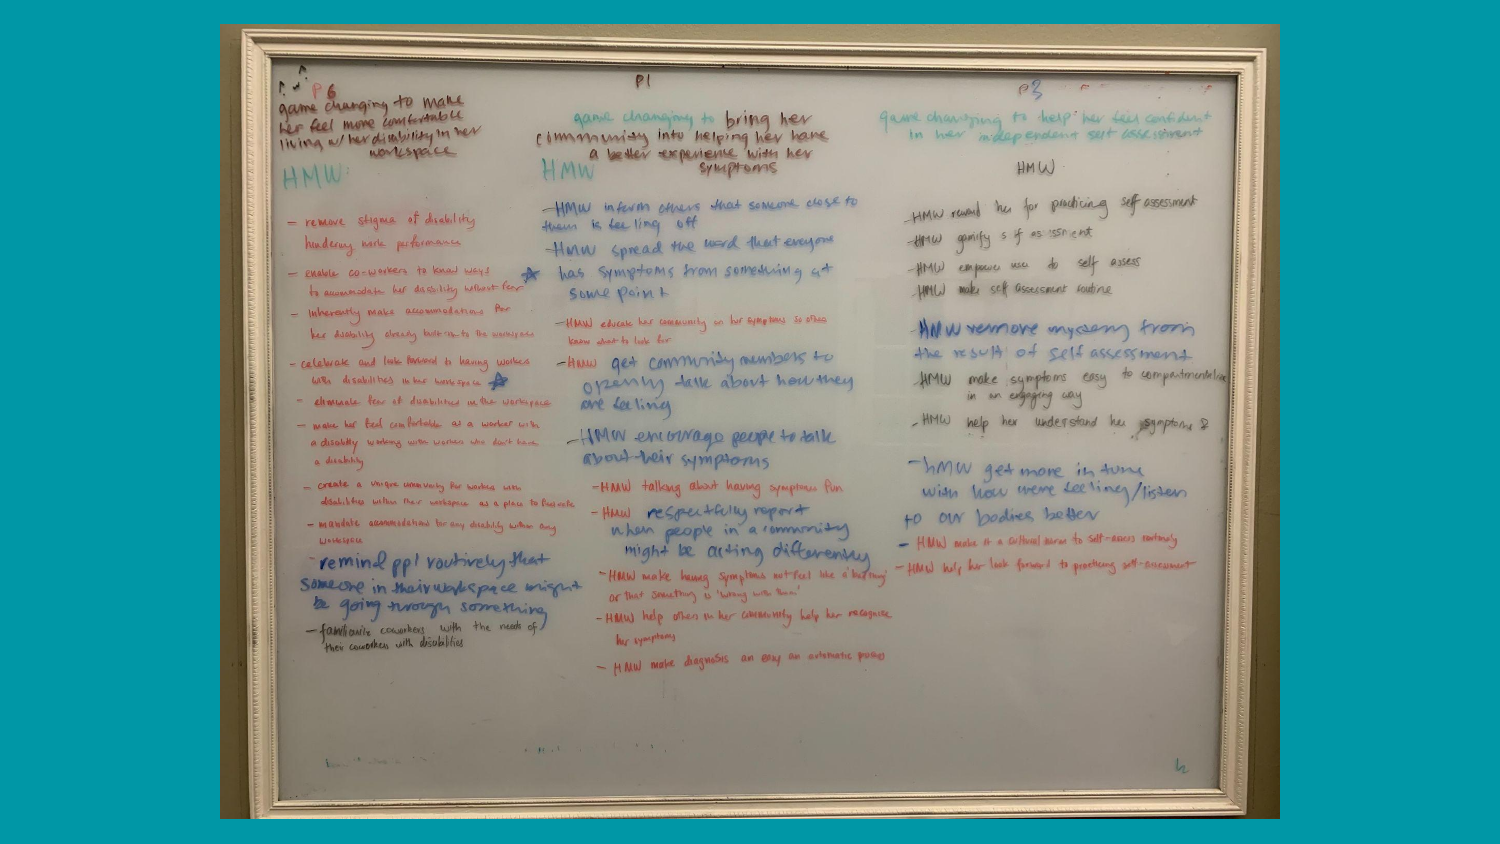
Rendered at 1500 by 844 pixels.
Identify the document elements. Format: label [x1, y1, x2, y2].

picture [220, 24, 1280, 819]
